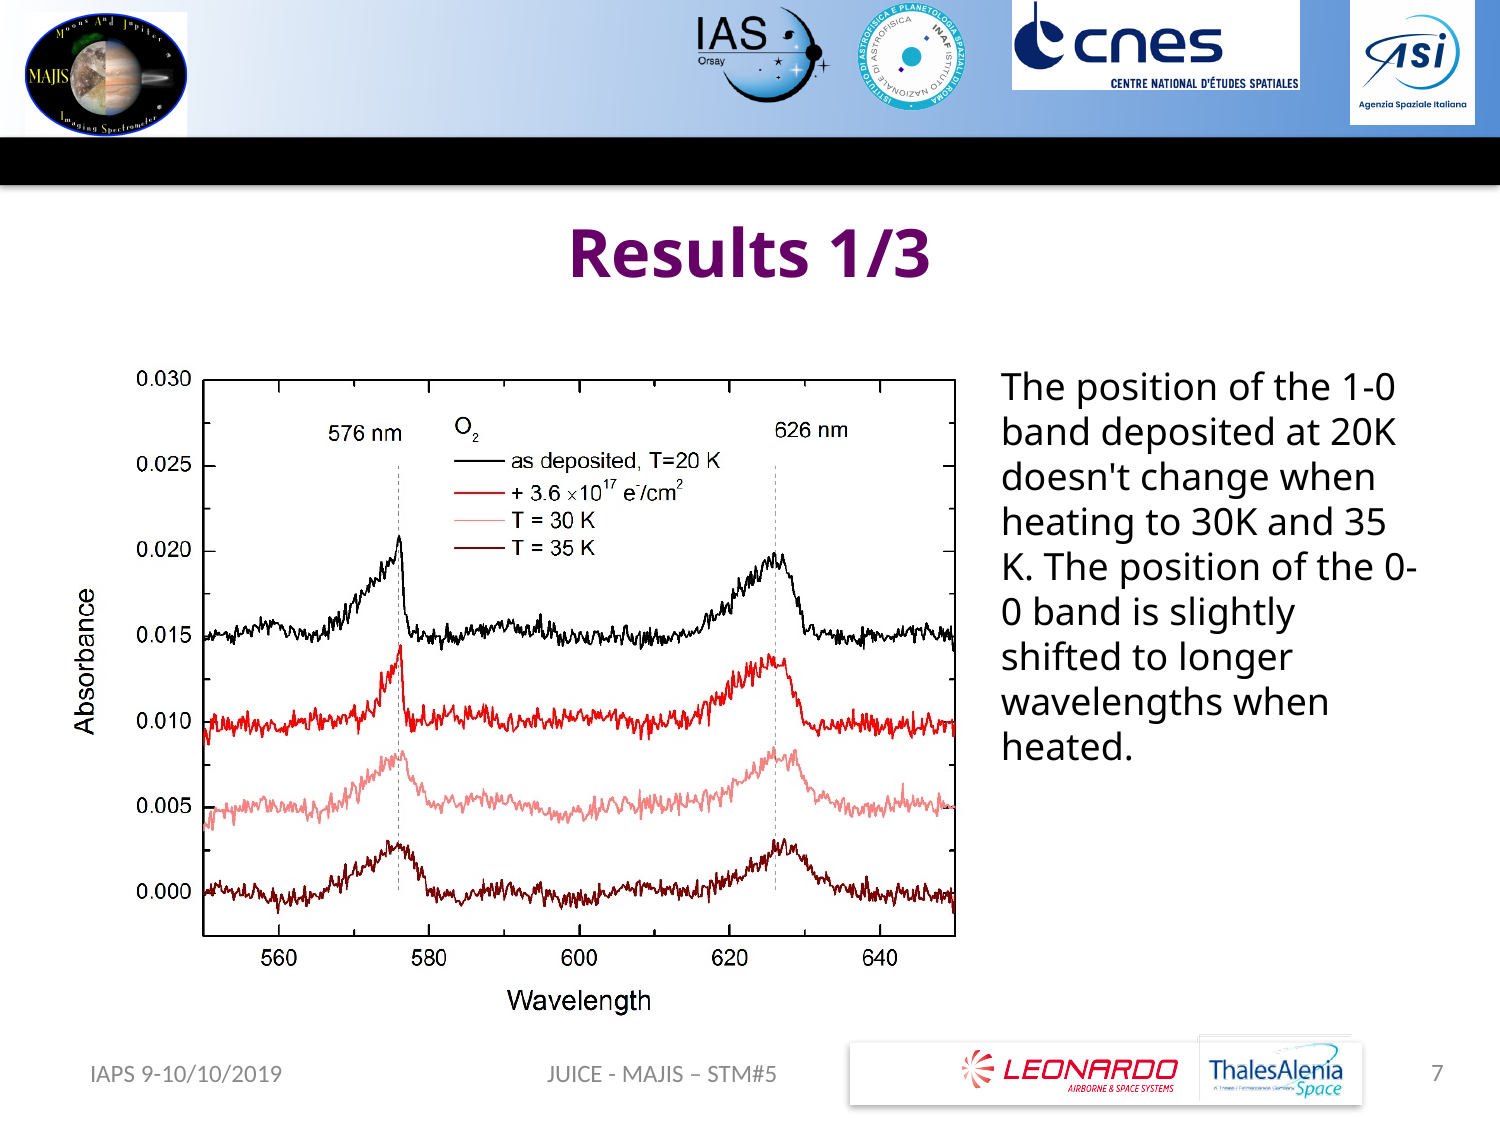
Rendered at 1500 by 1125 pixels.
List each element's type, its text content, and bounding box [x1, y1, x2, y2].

footer JUICE - MAJIS – STM#5 [425, 1042, 900, 1103]
slide_number 7 [1371, 1041, 1459, 1101]
picture [62, 337, 1015, 1026]
picture [1350, 0, 1475, 125]
picture [1196, 1033, 1352, 1101]
text_box The position of the 1-0 band deposited at 20K doesn't change when heating to 30K and 35 K. The position of the 0-0 band is slightly shifted to longer wavelengths when heated. [1019, 355, 1434, 821]
picture [687, 0, 988, 133]
picture [962, 1050, 1178, 1092]
text_box Results 1/3 [178, 203, 1322, 299]
picture [1012, 0, 1300, 90]
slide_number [75, 1042, 425, 1103]
